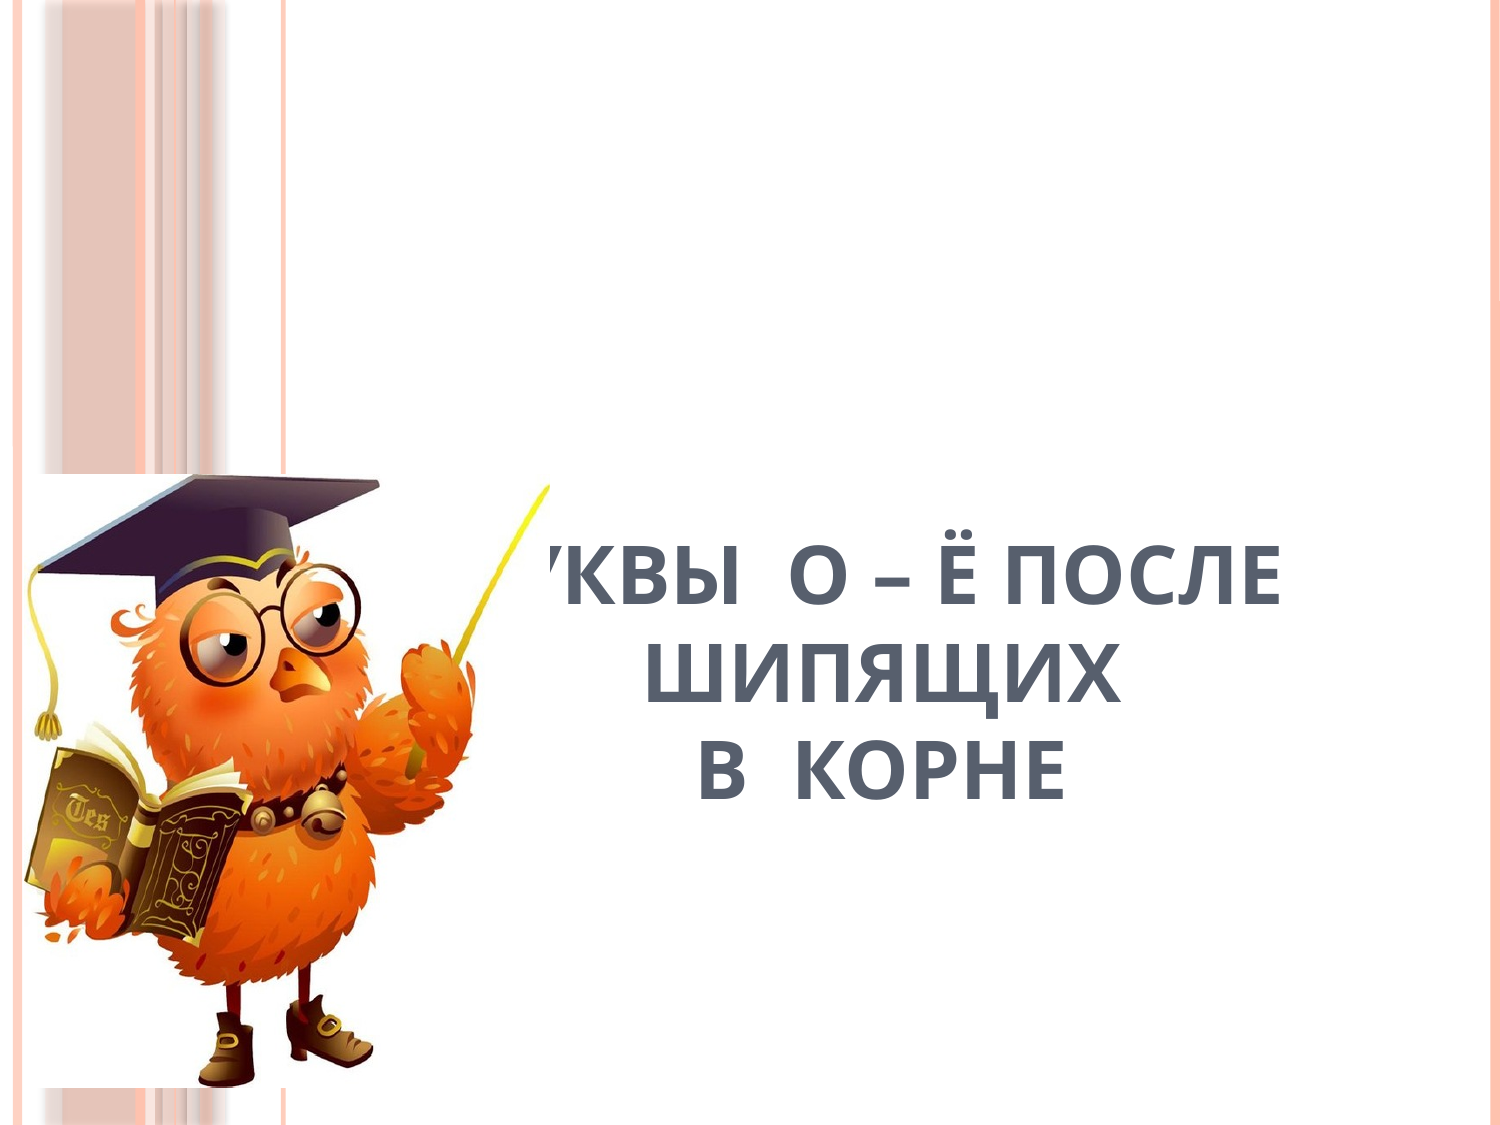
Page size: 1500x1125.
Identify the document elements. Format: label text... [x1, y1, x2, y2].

picture [24, 474, 551, 1088]
subtitle 5 класс [557, 727, 1281, 1016]
title Буквы о – ё после шипящих в корне [557, 512, 1388, 824]
